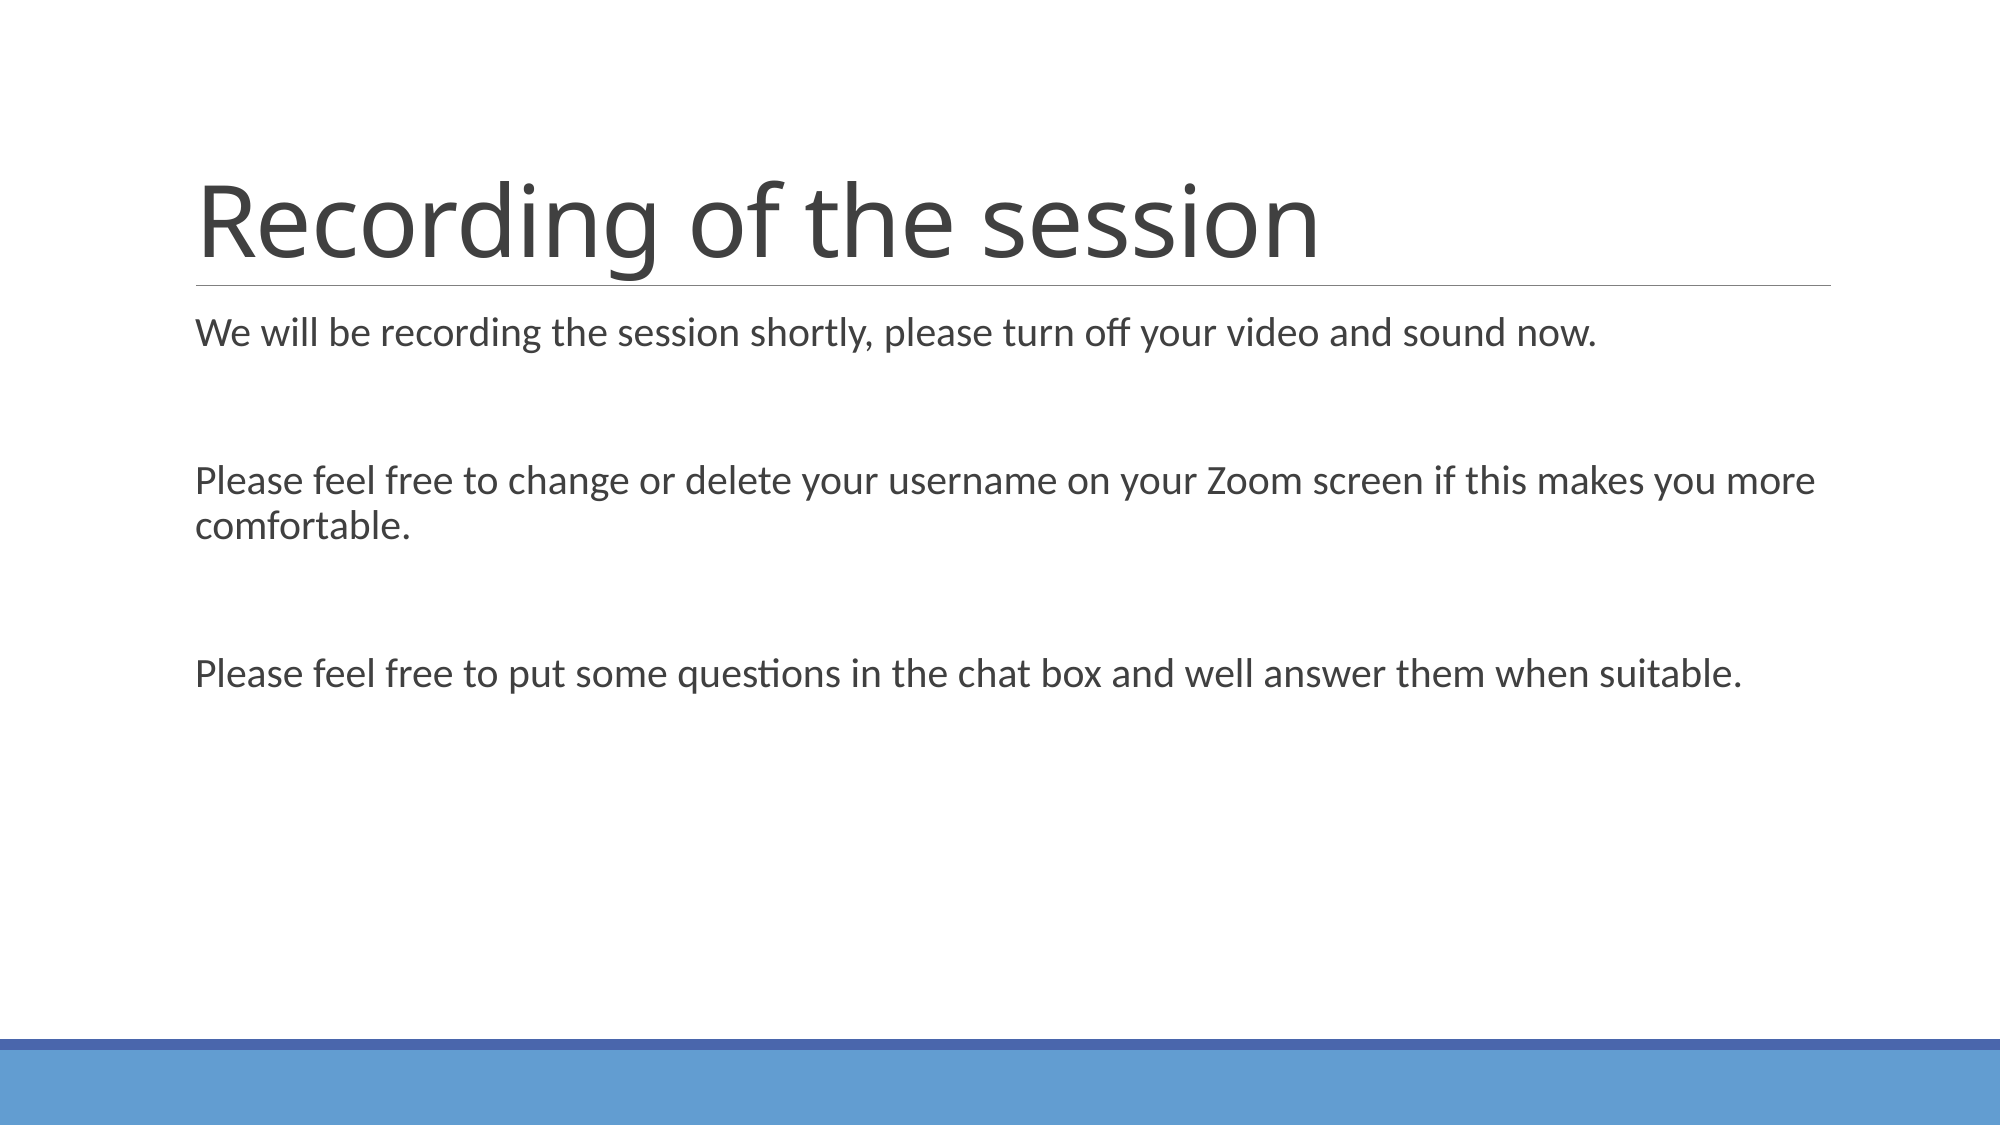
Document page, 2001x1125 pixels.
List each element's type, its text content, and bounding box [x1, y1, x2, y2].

list We will be recording the session shortly, please turn off your video and sound now. Please feel free to change or delete your username on your Zoom screen if this makes you more comfortable. Please feel free to put some questions in the chat box and well answer them when suitable. [180, 302, 1830, 963]
title Recording of the session [180, 47, 1830, 285]
